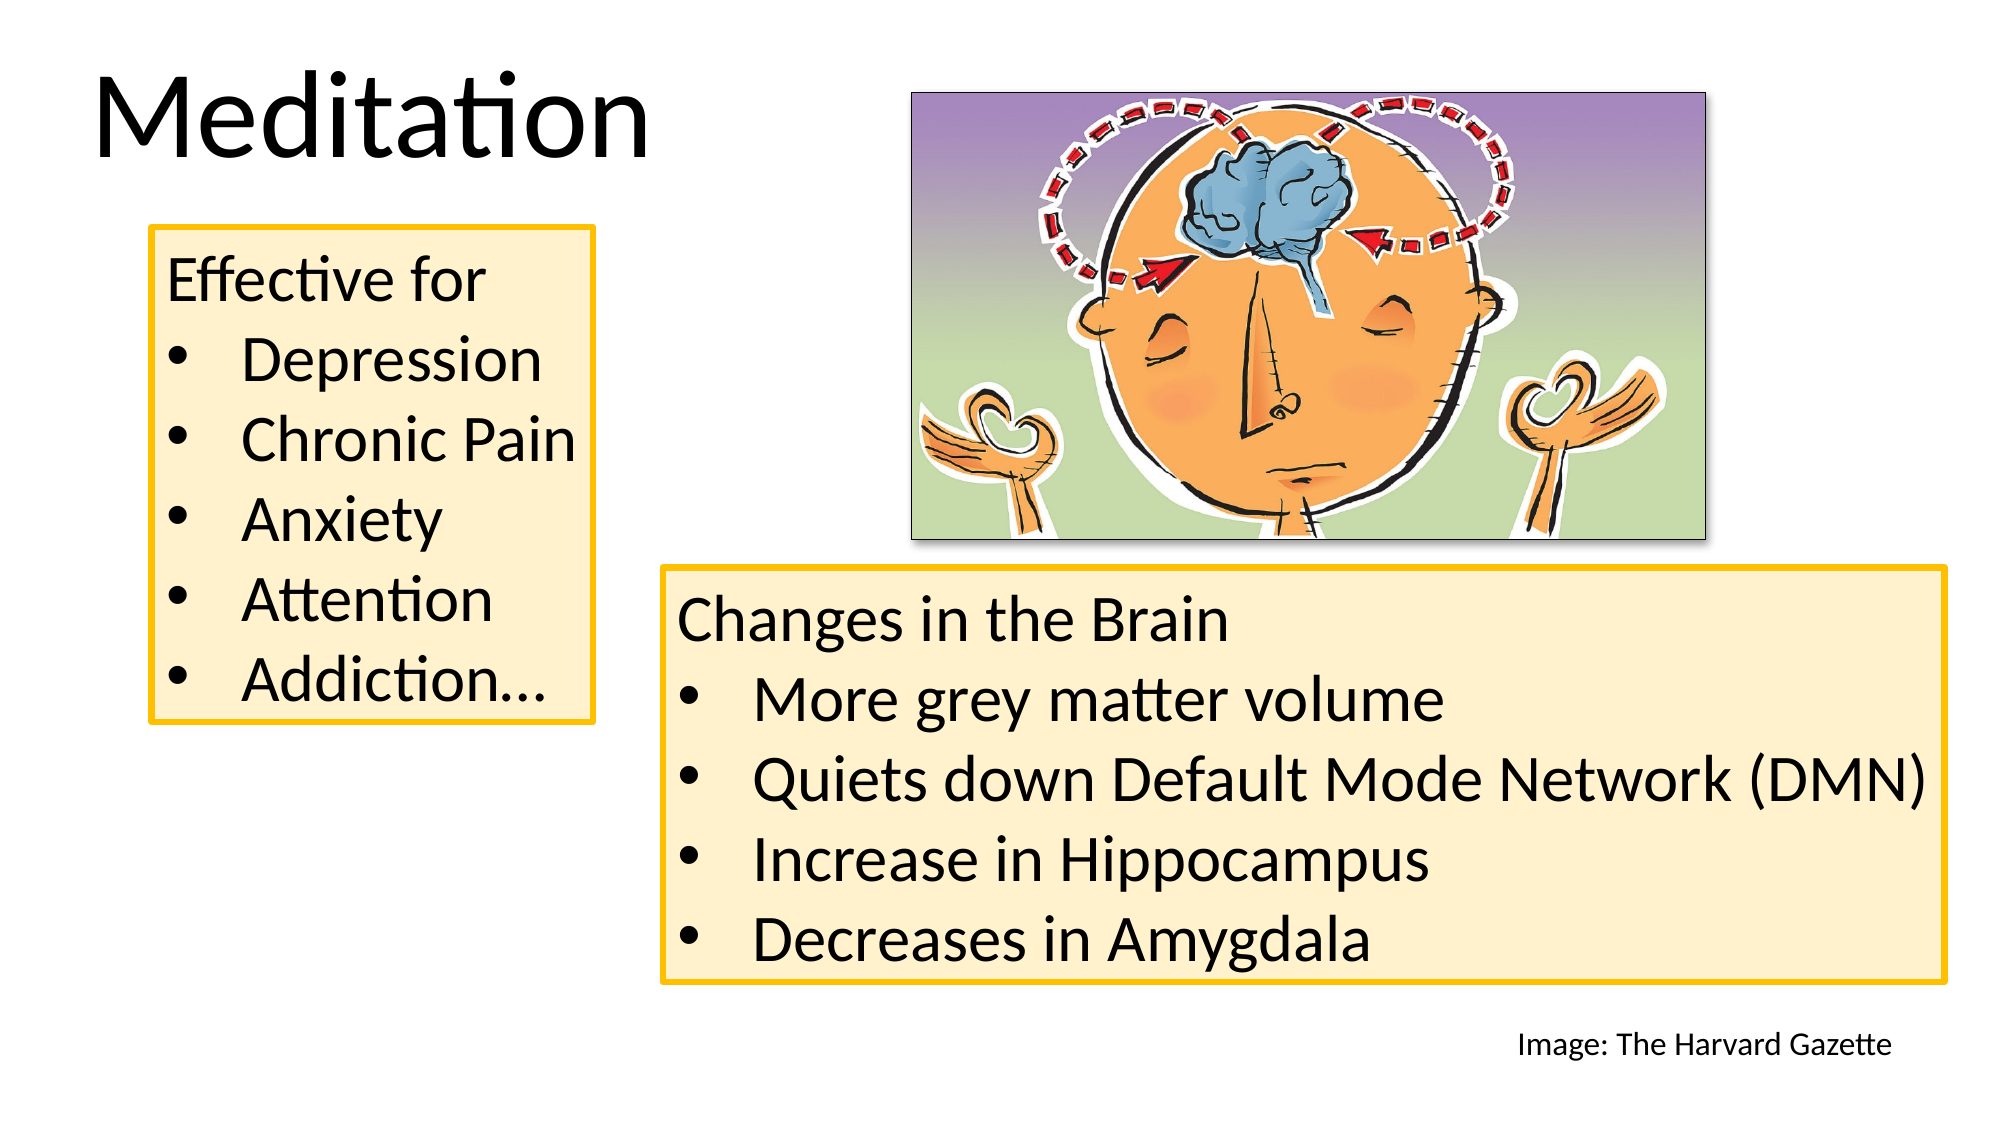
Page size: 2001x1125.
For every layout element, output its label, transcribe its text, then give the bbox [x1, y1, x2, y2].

picture [910, 92, 1706, 540]
text_box Changes in the Brain More grey matter volume Quiets down Default Mode Network (DMN) Increase in Hippocampus Decreases in Amygdala [662, 567, 1945, 982]
text_box Effective for Depression Chronic Pain Anxiety Attention Addiction… [151, 227, 593, 722]
text_box Meditation [75, 24, 670, 190]
text_box Image: The Harvard Gazette [1502, 1014, 1908, 1070]
